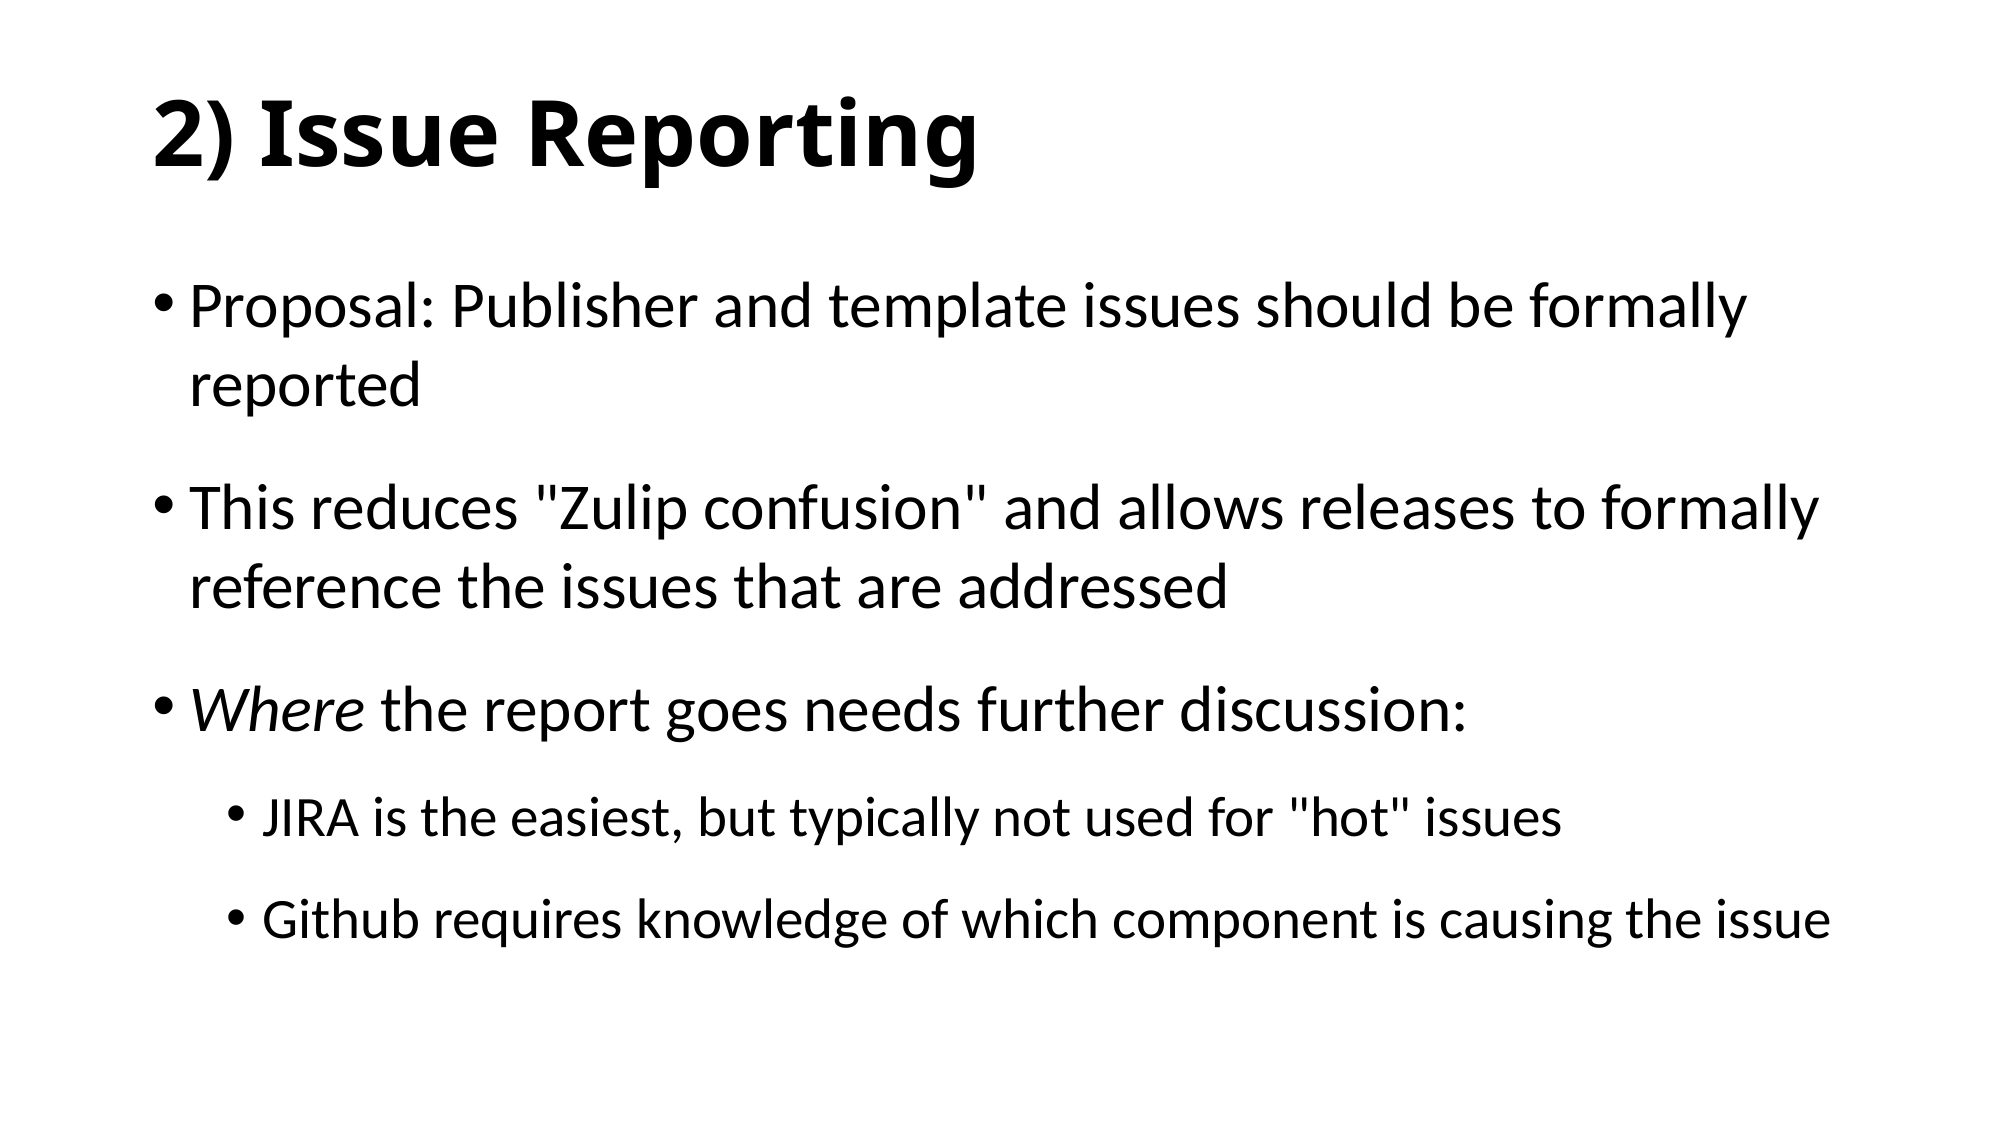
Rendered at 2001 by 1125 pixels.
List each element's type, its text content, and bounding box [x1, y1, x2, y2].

title 2) Issue Reporting [137, 59, 1863, 214]
list Proposal: Publisher and template issues should be formally reported This reduces "Zulip confusion" and allows releases to formally reference the issues that are addressed Where the report goes needs further discussion: JIRA is the easiest, but typically not used for "hot" issues Github requires knowledge of which component is causing the issue [137, 255, 1863, 1014]
